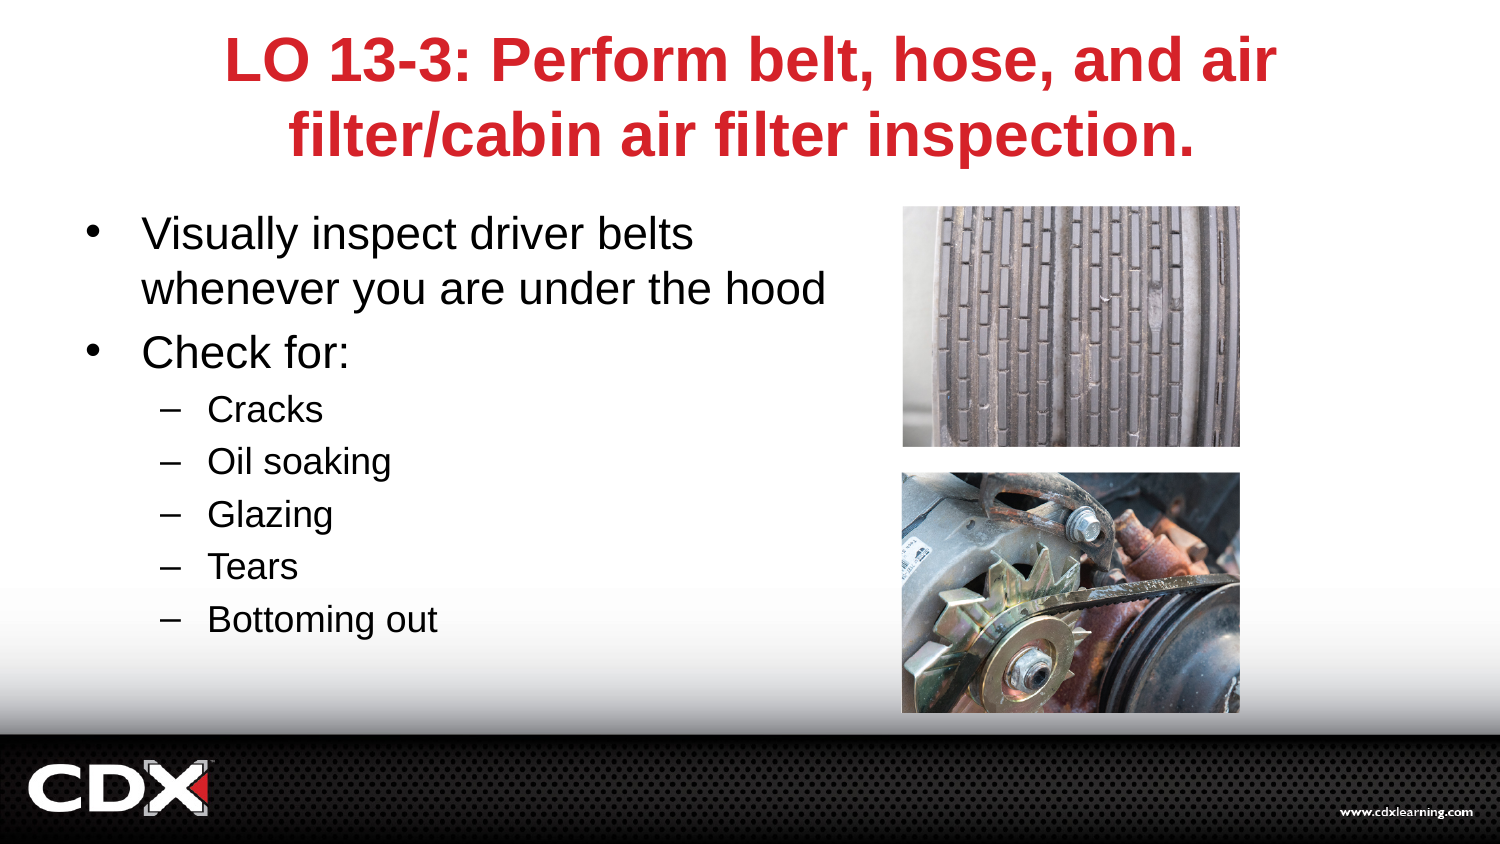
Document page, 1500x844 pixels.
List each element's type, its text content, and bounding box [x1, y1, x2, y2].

picture [0, 0, 1500, 844]
title LO 13-3: Perform belt, hose, and air filter/cabin air filter inspection. [72, 26, 1430, 161]
list Visually inspect driver belts whenever you are under the hood Check for: Cracks Oil soaking Glazing Tears Bottoming out [70, 195, 903, 694]
